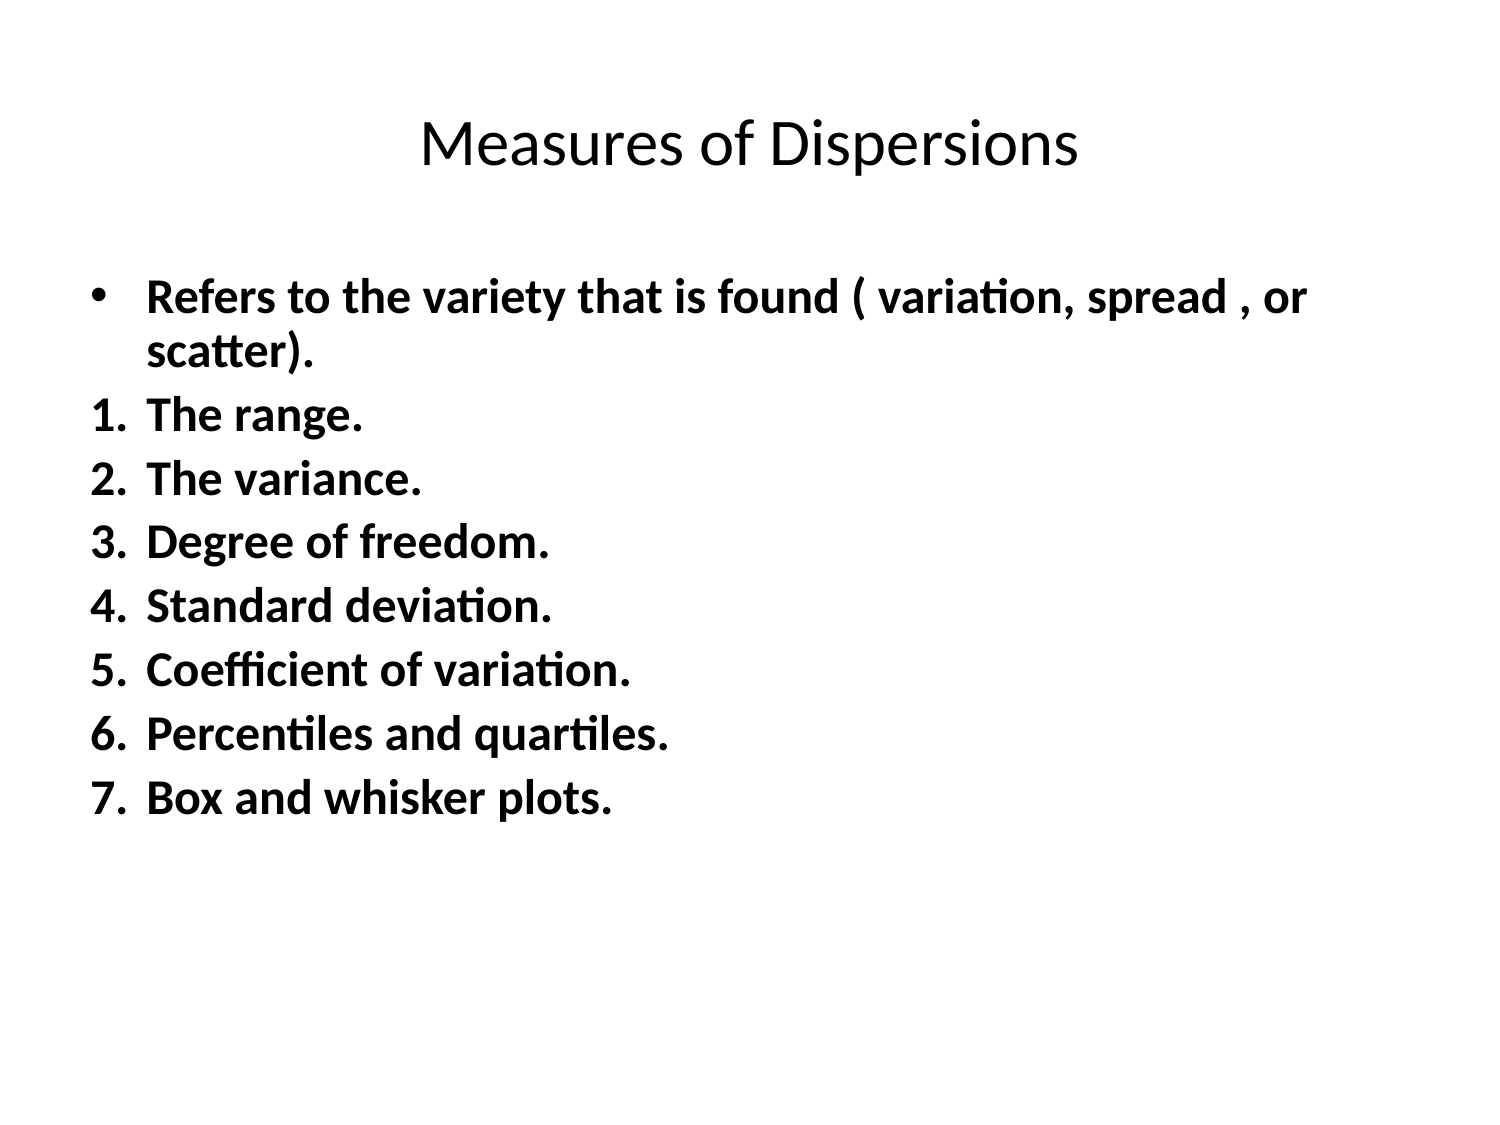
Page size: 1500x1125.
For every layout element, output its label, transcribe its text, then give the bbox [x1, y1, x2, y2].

title Measures of Dispersions [75, 45, 1425, 233]
list Refers to the variety that is found ( variation, spread , or scatter). The range. The variance. Degree of freedom. Standard deviation. Coefficient of variation. Percentiles and quartiles. Box and whisker plots. [75, 262, 1425, 1005]
